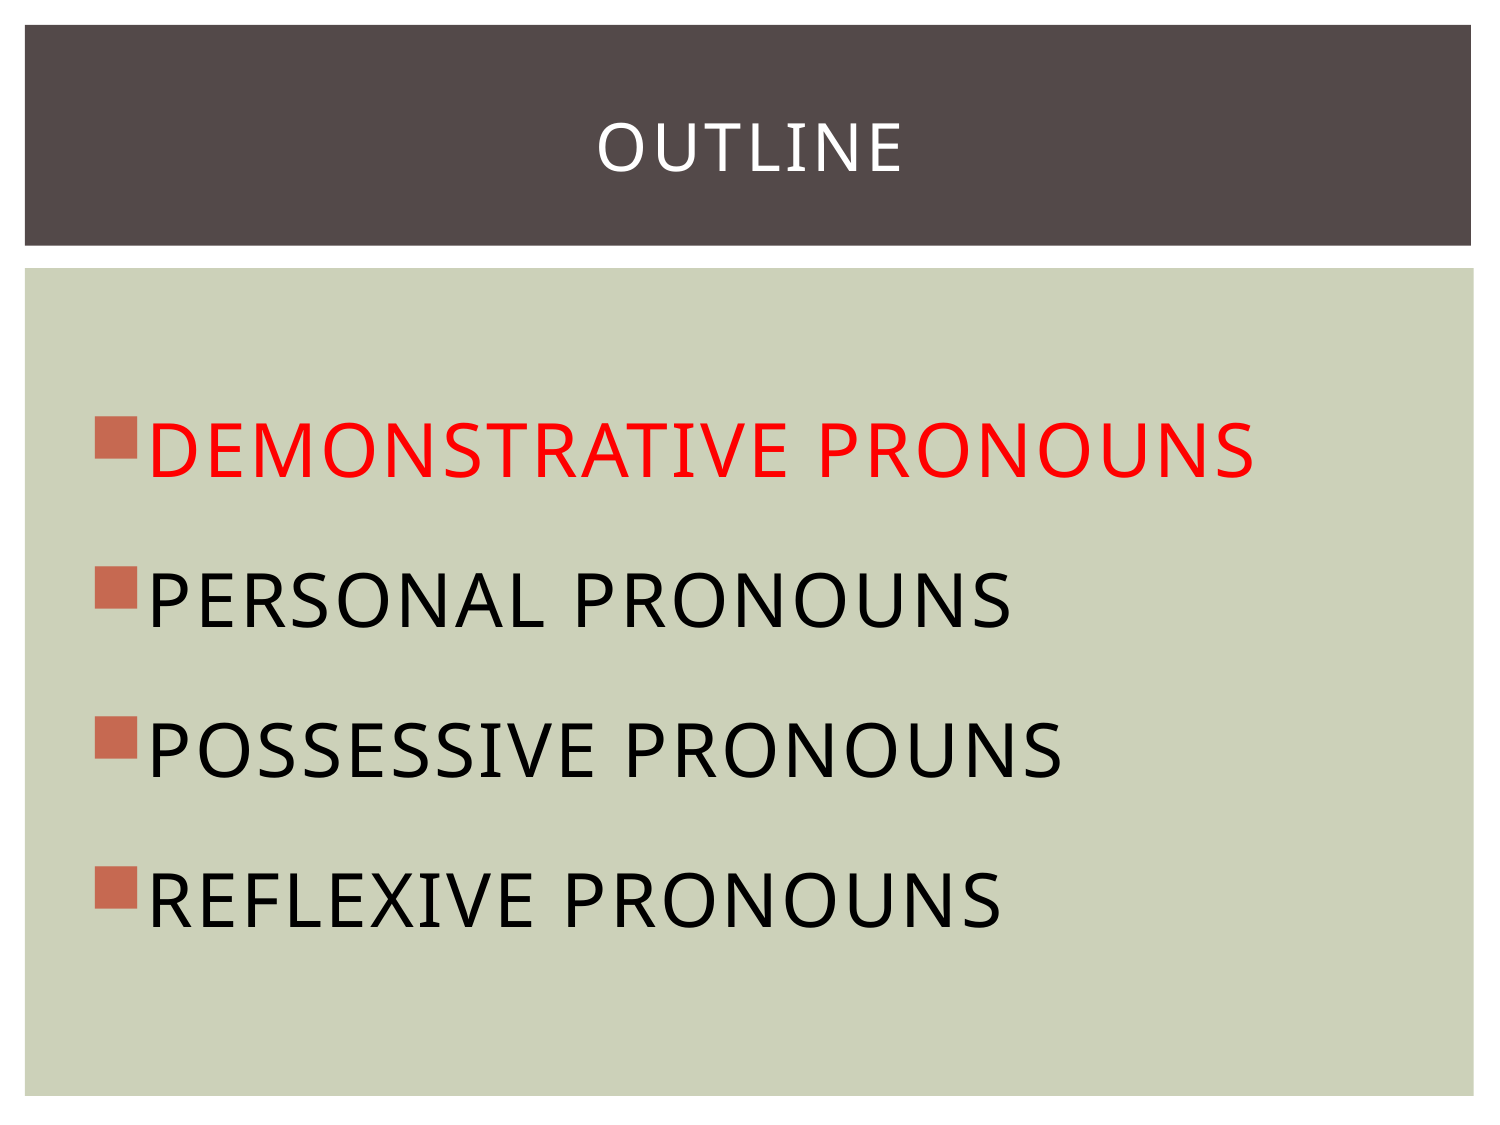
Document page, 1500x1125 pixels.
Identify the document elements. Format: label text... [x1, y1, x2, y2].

list DEMONSTRATIVE PRONOUNS PERSONAL PRONOUNS POSSESSIVE PRONOUNS REFLEXIVE PRONOUNS [64, 349, 1445, 962]
title OUTLINE [62, 58, 1438, 232]
